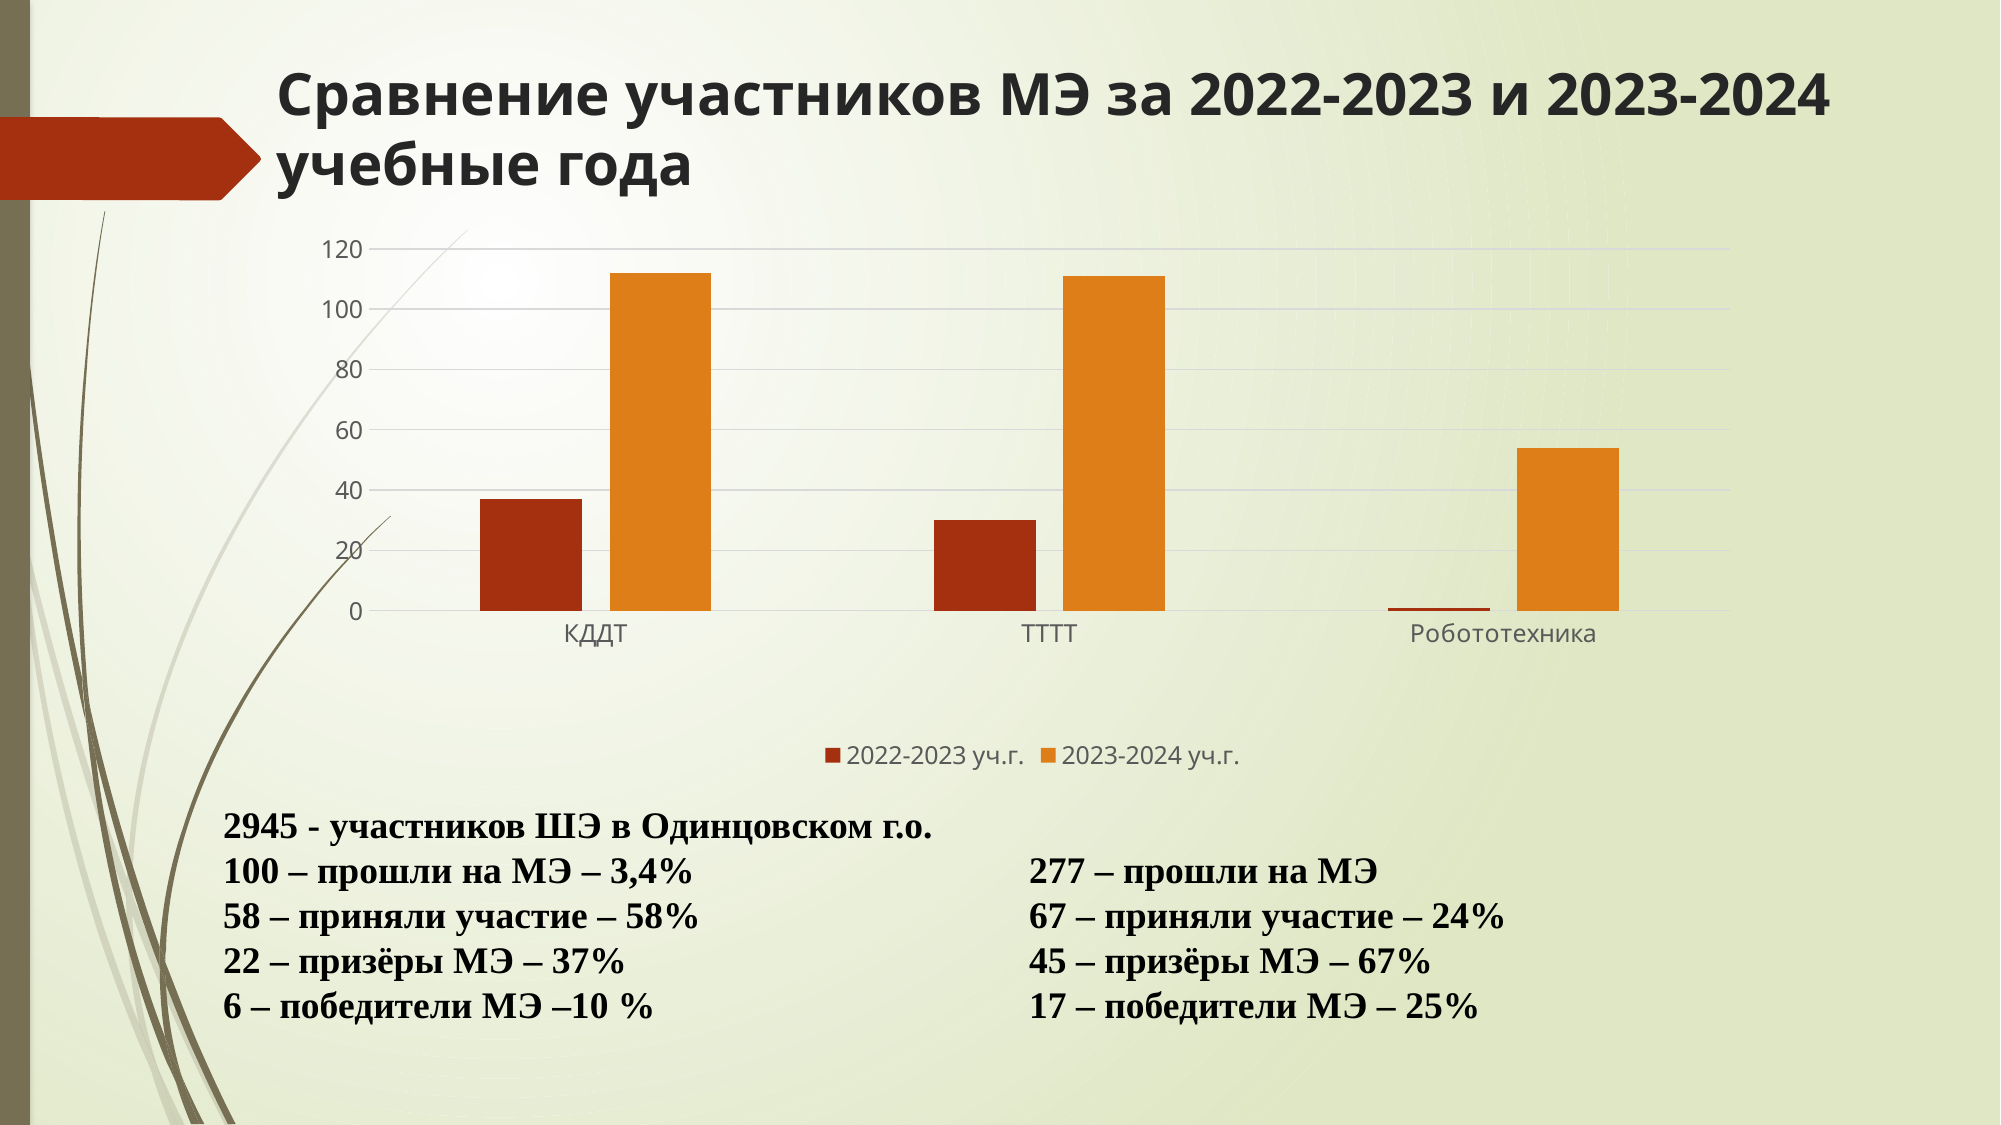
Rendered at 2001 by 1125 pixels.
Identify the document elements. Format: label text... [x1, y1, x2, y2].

chart [301, 231, 1765, 779]
title Сравнение участников МЭ за 2022-2023 и 2023-2024 учебные года [261, 50, 1888, 261]
text_box 277 – прошли на МЭ 67 – приняли участие – 24% 45 – призёры МЭ – 67% 17 – победители МЭ – 25% [1014, 838, 1564, 1034]
text_box 2945 - участников ШЭ в Одинцовском г.о. 100 – прошли на МЭ – 3,4% 58 – приняли участие – 58% 22 – призёры МЭ – 37% 6 – победители МЭ –10 % [208, 793, 974, 1033]
